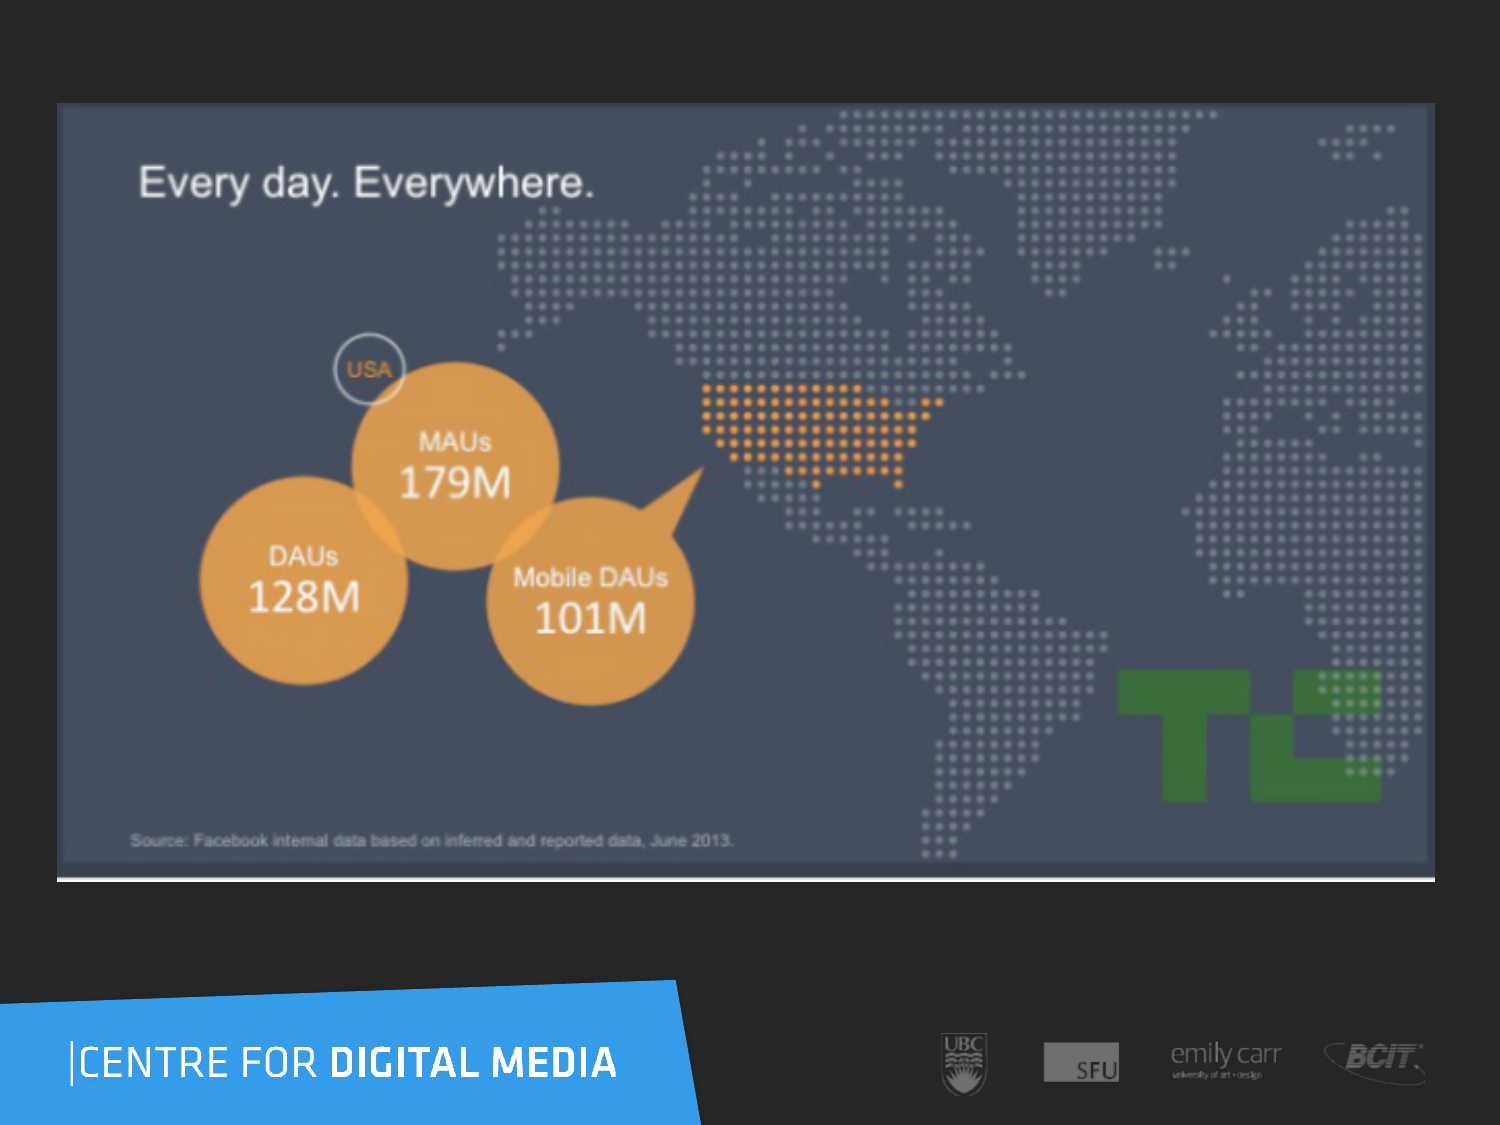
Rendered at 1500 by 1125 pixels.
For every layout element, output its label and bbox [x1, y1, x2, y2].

list [56, 103, 1436, 883]
